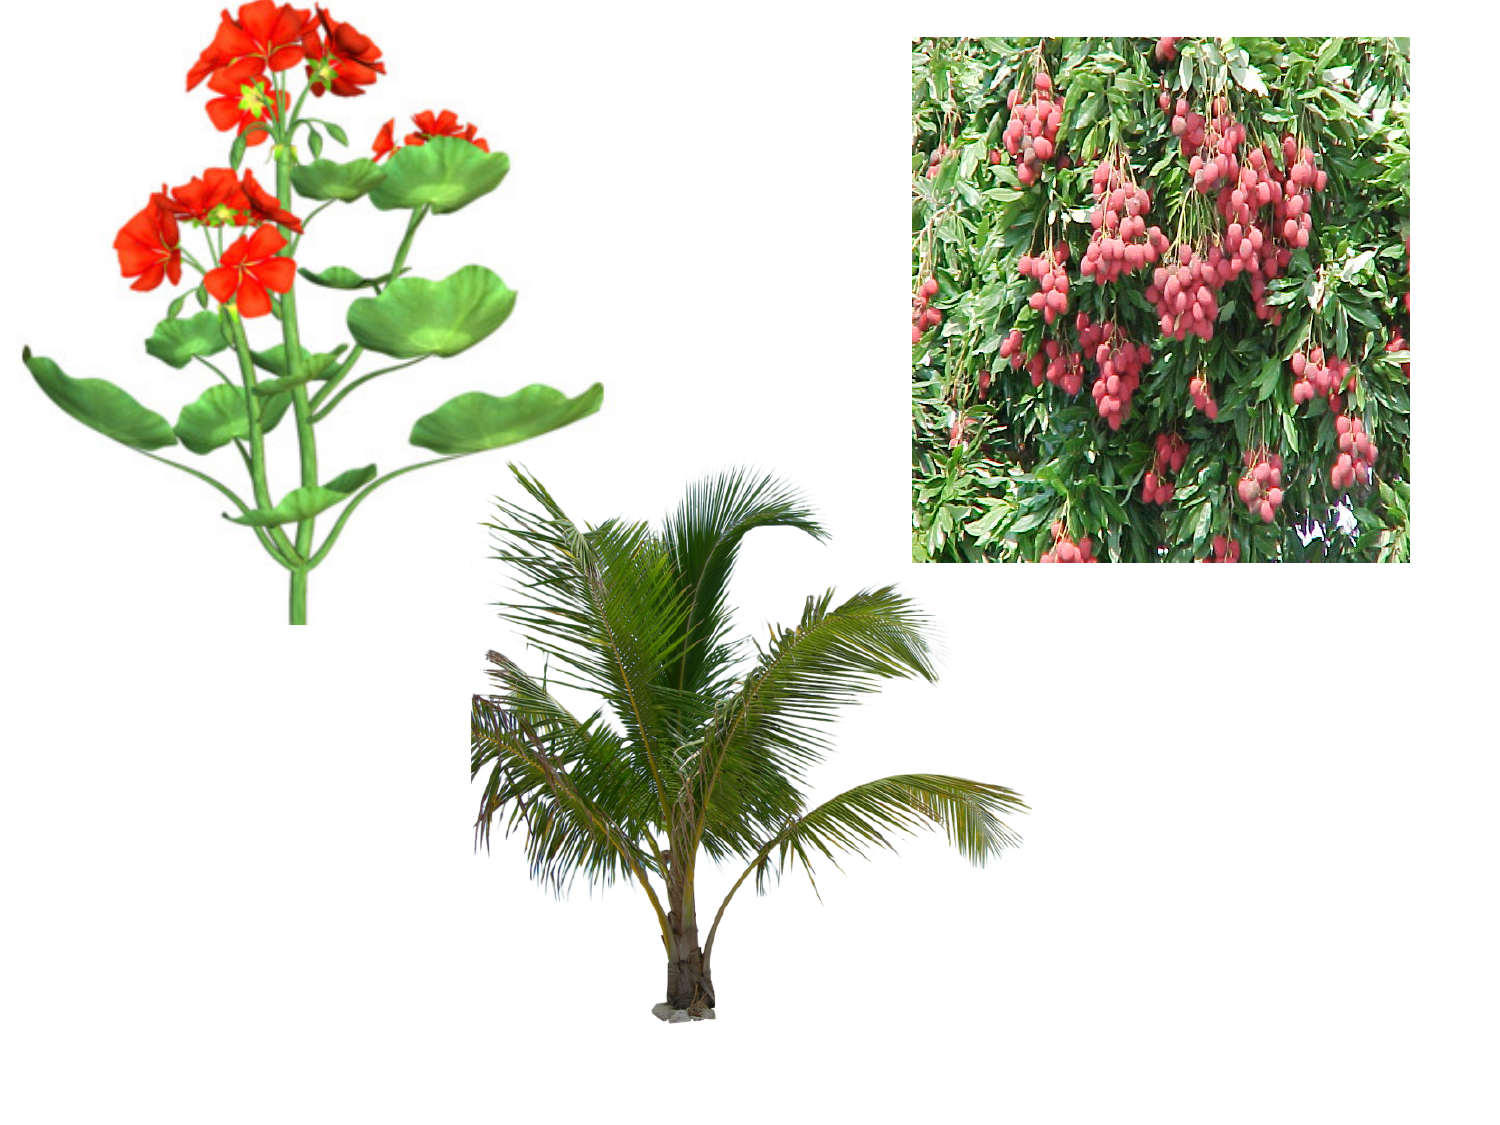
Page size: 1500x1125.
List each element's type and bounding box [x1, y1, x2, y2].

picture [0, 0, 1410, 1048]
